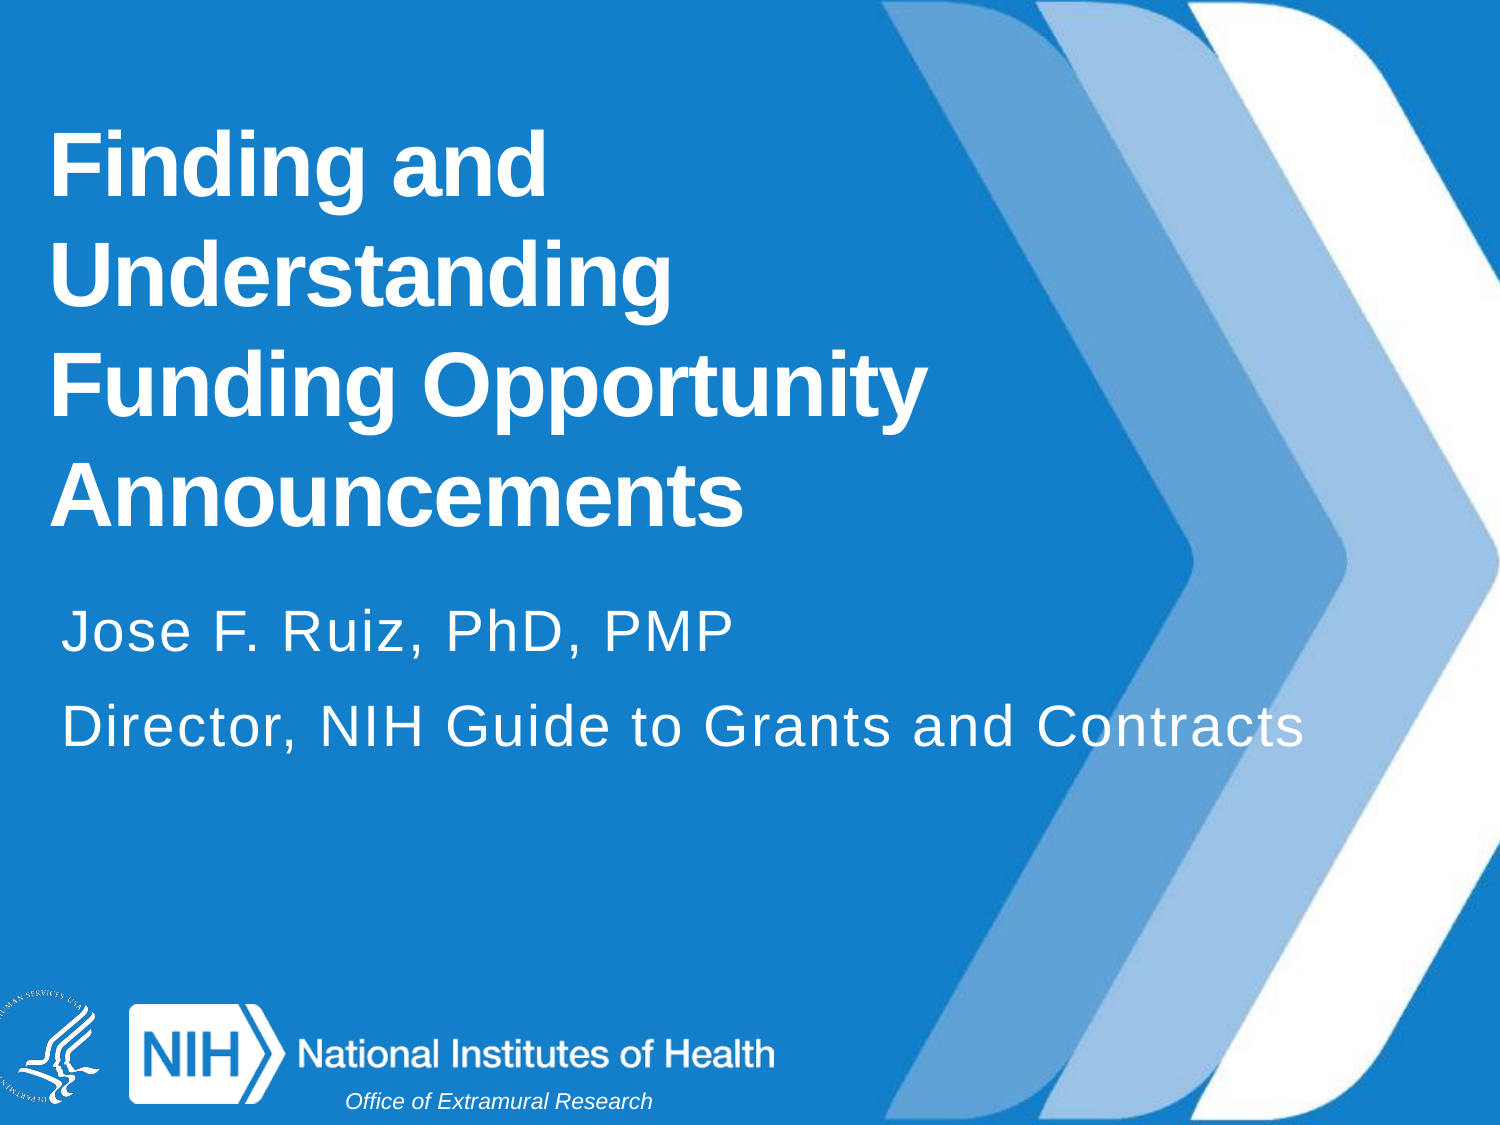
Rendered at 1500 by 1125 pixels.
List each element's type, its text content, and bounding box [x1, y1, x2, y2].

title Finding and Understanding Funding Opportunity Announcements [33, 63, 1017, 586]
picture [0, 0, 1500, 1125]
subtitle Jose F. Ruiz, PhD, PMP Director, NIH Guide to Grants and Contracts [46, 585, 1391, 832]
